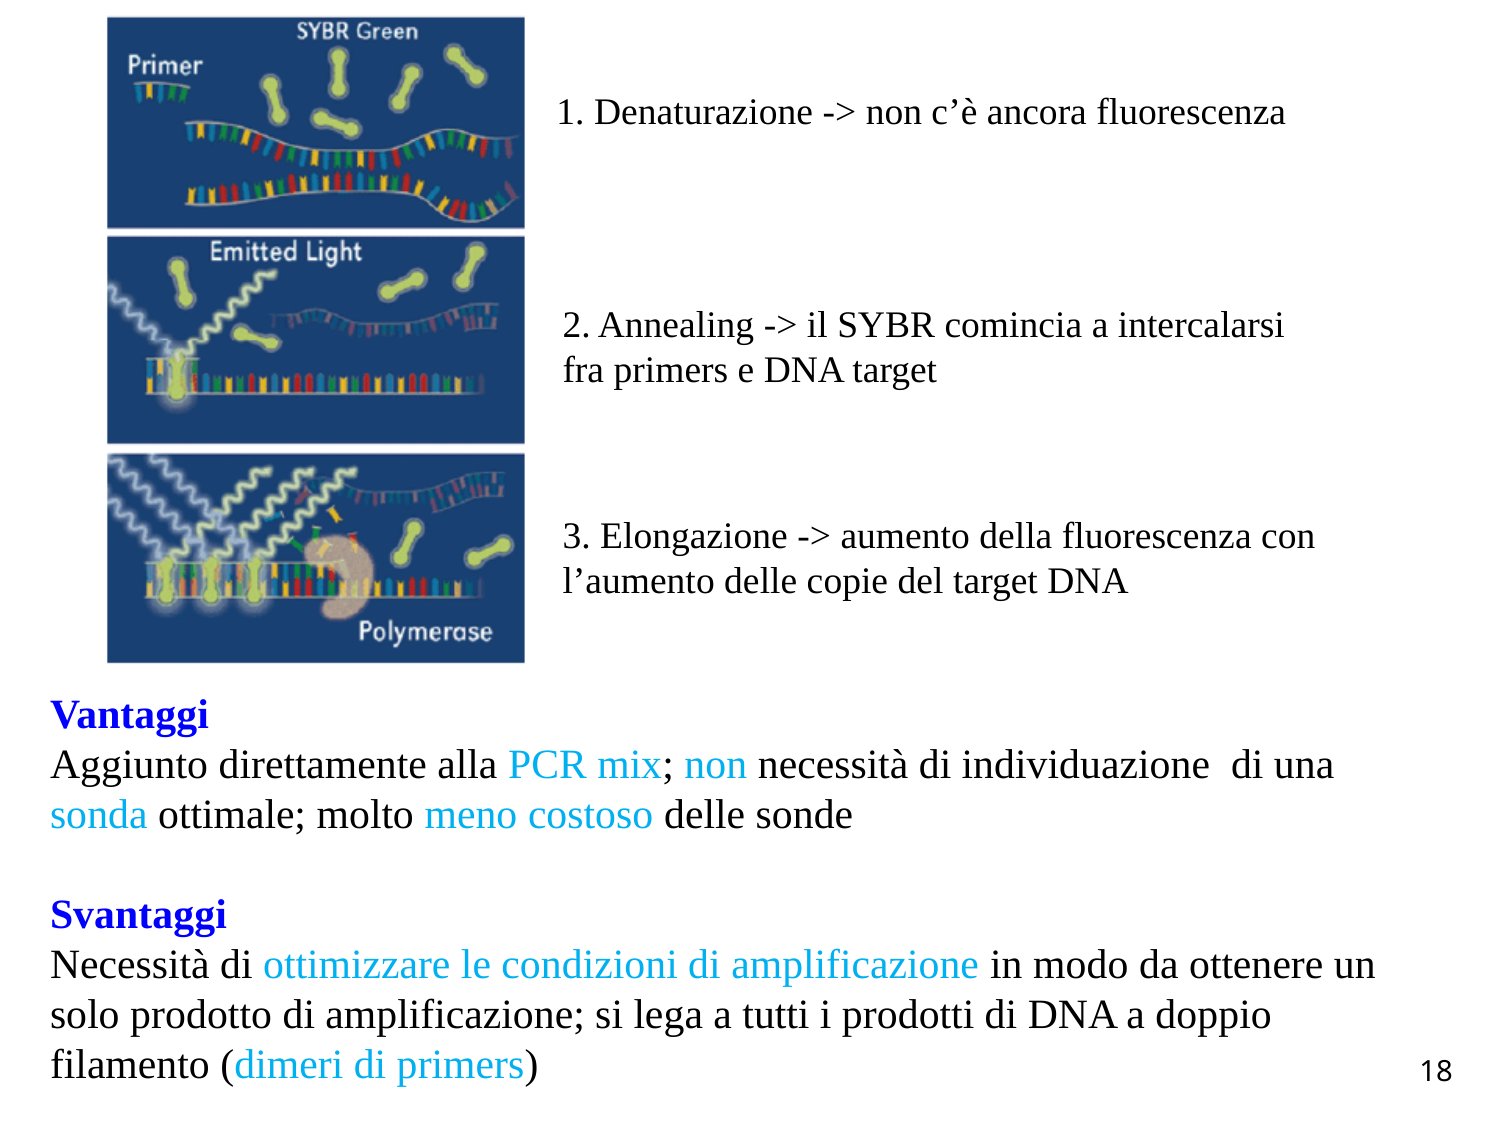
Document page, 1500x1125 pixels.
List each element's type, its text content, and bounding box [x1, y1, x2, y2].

text_box Vantaggi Aggiunto direttamente alla PCR mix; non necessità di individuazione di una sonda ottimale; molto meno costoso delle sonde Svantaggi Necessità di ottimizzare le condizioni di amplificazione in modo da ottenere un solo prodotto di amplificazione; si lega a tutti i prodotti di DNA a doppio filamento (dimeri di primers) [35, 679, 1454, 1095]
text_box 3. Elongazione -> aumento della fluorescenza con l’aumento delle copie del target DNA [547, 503, 1336, 609]
text_box 1. Denaturazione -> non c’è ancora fluorescenza [541, 79, 1303, 140]
slide_number 18 [1155, 1024, 1468, 1100]
text_box 2. Annealing -> il SYBR comincia a intercalarsi fra primers e DNA target [547, 292, 1336, 398]
picture [70, 0, 528, 682]
